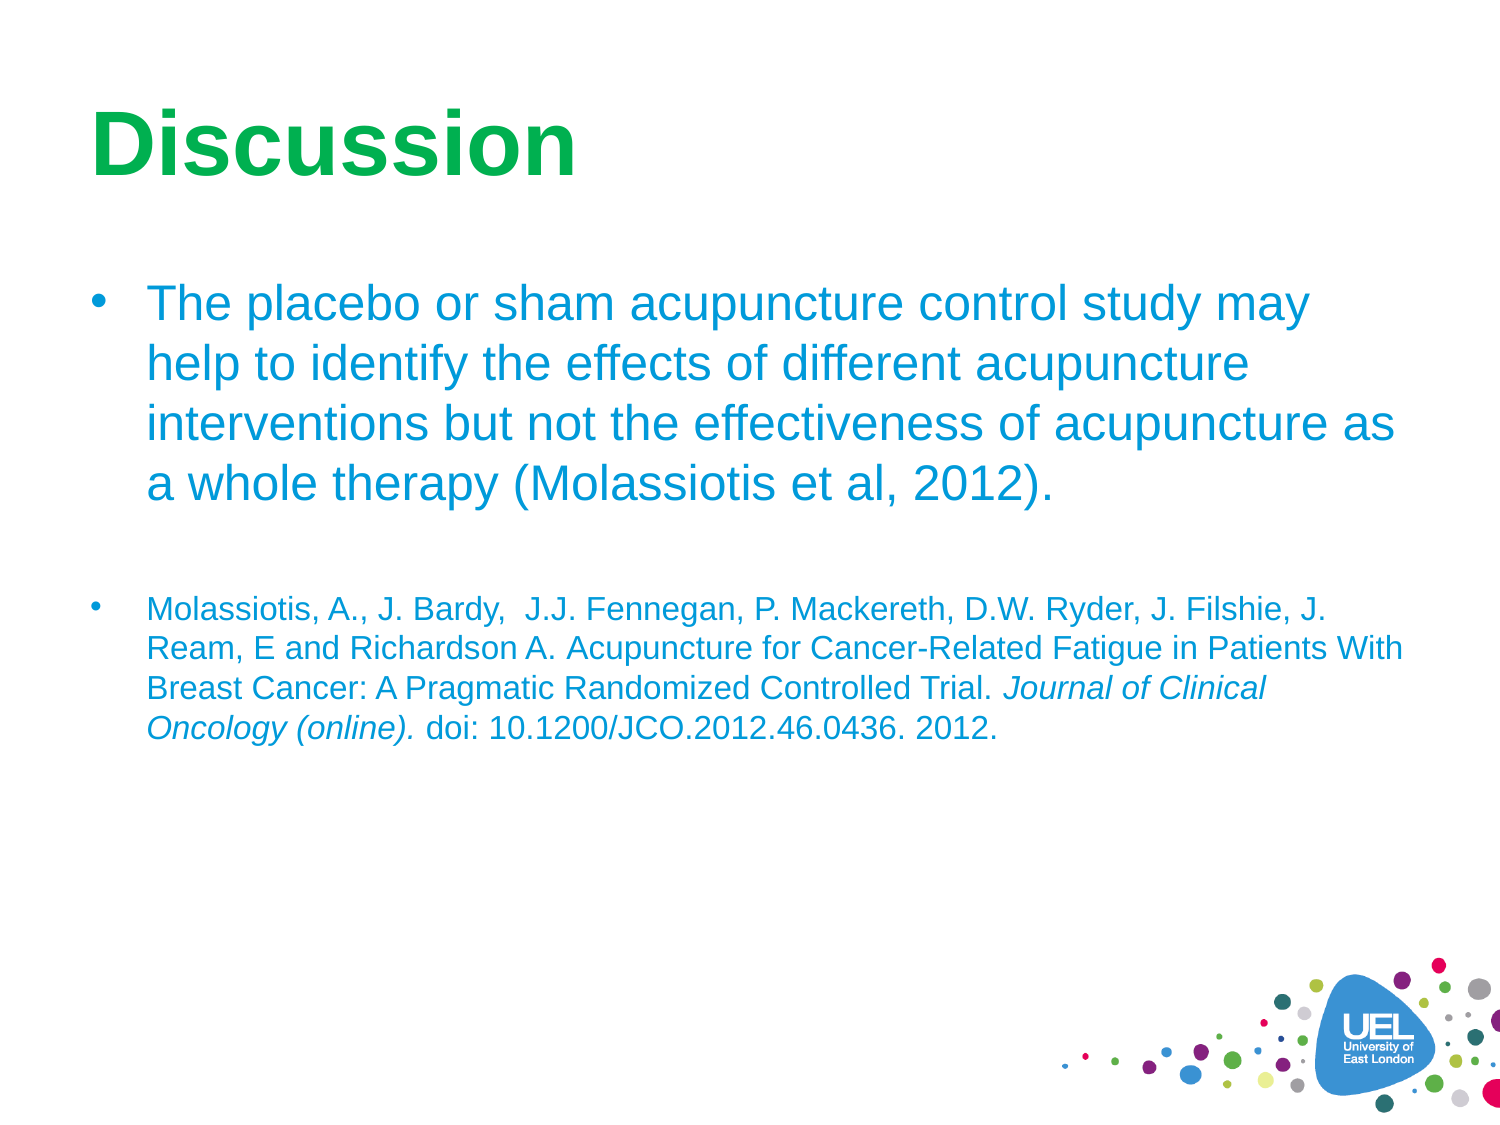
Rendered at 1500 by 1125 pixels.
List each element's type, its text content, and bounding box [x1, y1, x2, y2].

title Discussion [75, 45, 1425, 233]
list The placebo or sham acupuncture control study may help to identify the effects of different acupuncture interventions but not the effectiveness of acupuncture as a whole therapy (Molassiotis et al, 2012). Molassiotis, A., J. Bardy, J.J. Fennegan, P. Mackereth, D.W. Ryder, J. Filshie, J. Ream, E and Richardson A. Acupuncture for Cancer-Related Fatigue in Patients With Breast Cancer: A Pragmatic Randomized Controlled Trial. Journal of Clinical Oncology (online). doi: 10.1200/JCO.2012.46.0436. 2012. [75, 262, 1425, 1005]
picture [1045, 930, 1500, 1125]
